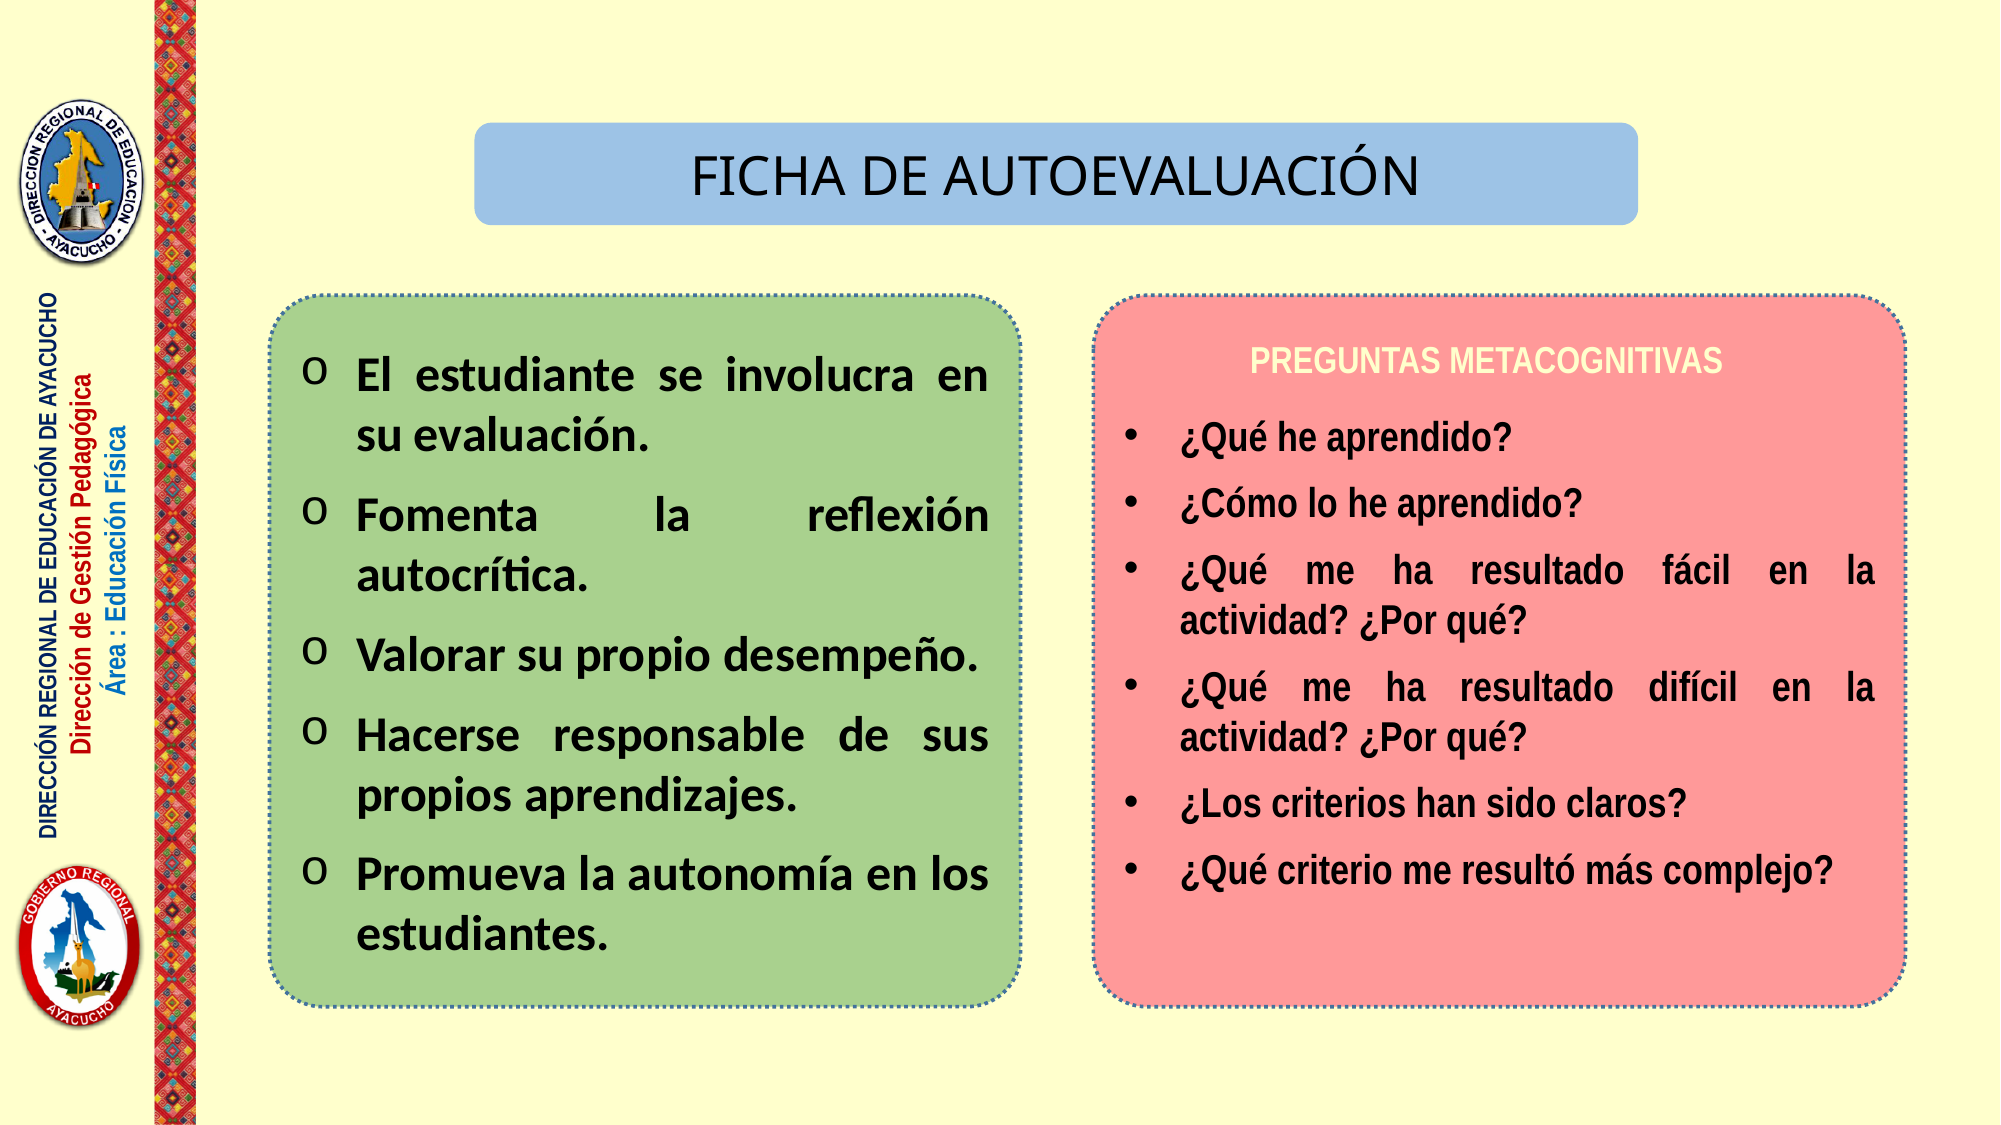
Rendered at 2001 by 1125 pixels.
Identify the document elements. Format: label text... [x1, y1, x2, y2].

text_box FICHA DE AUTOEVALUACIÓN [473, 121, 1640, 227]
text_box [0, 97, 178, 1051]
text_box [154, 0, 196, 1125]
text_box ¿Qué he aprendido? ¿Cómo lo he aprendido? ¿Qué me ha resultado fácil en la actividad? ¿Por qué? ¿Qué me ha resultado difícil en la actividad? ¿Por qué? ¿Los criterios han sido claros? ¿Qué criterio me resultó más complejo? [1092, 294, 1907, 1008]
text_box El estudiante se involucra en su evaluación. Fomenta la reflexión autocrítica. Valorar su propio desempeño. Hacerse responsable de sus propios aprendizajes. Promueva la autonomía en los estudiantes. [268, 294, 1022, 1008]
text_box PREGUNTAS METACOGNITIVAS [1235, 328, 1739, 389]
